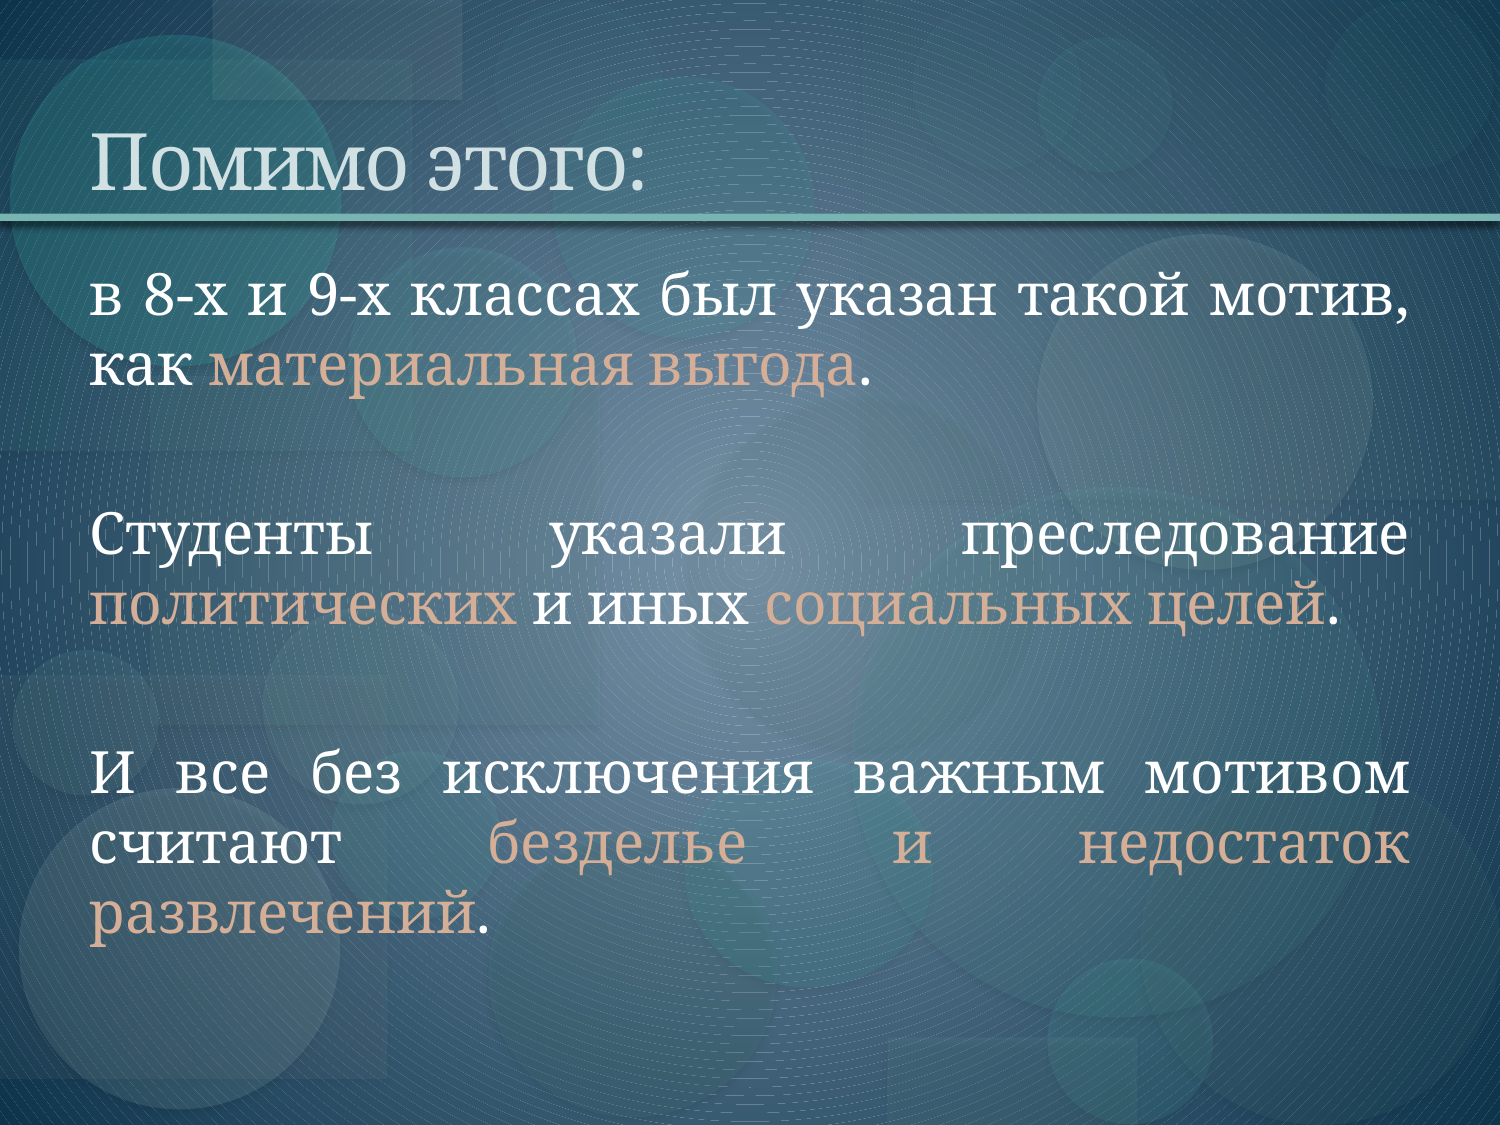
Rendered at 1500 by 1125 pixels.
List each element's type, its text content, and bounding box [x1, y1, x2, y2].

list в 8-х и 9-х классах был указан такой мотив, как материальная выгода. Студенты указали преследование политических и иных социальных целей. И все без исключения важным мотивом считают безделье и недостаток развлечений. [75, 249, 1425, 1000]
title Помимо этого: [75, 26, 1425, 214]
